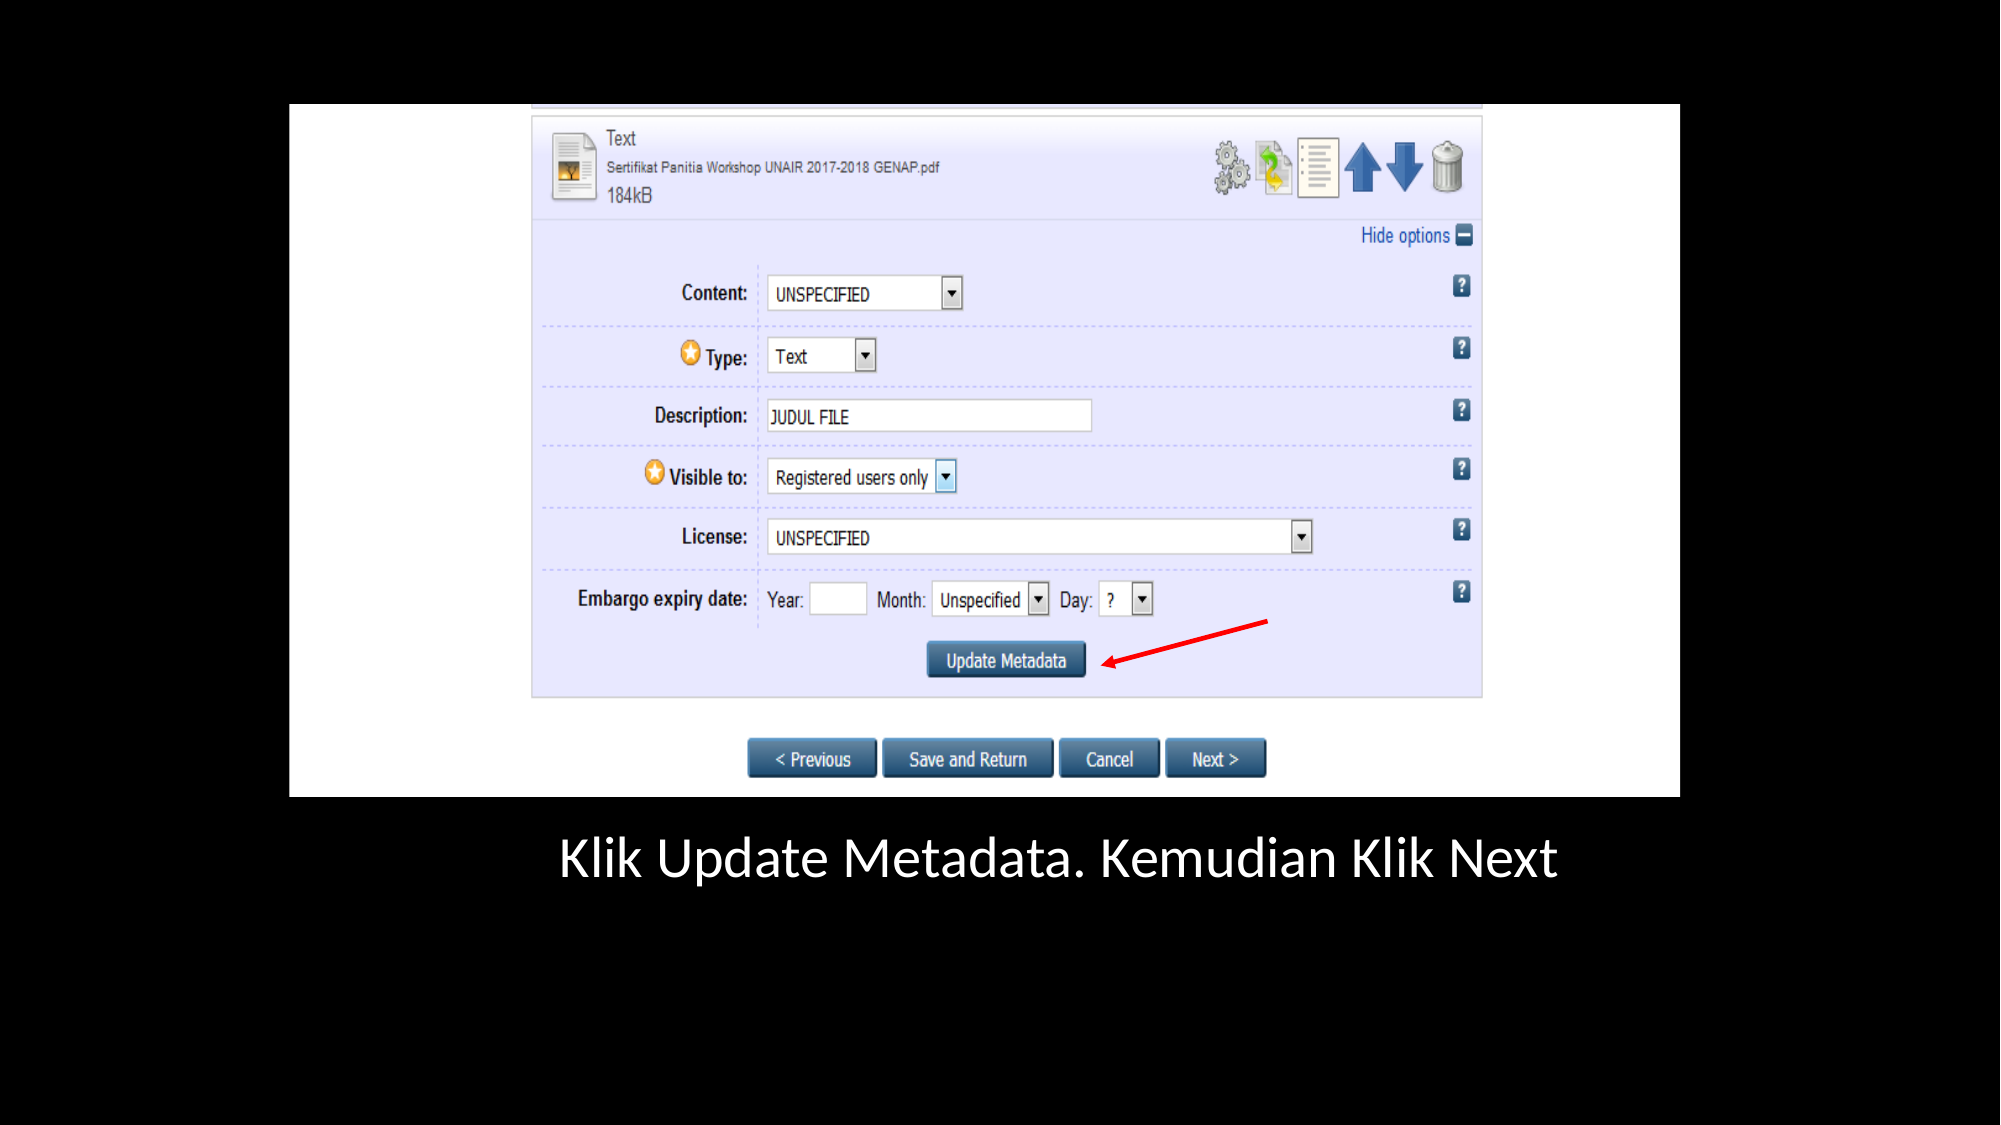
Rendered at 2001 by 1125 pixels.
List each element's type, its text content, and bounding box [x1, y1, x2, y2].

picture [289, 104, 1681, 797]
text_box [1100, 621, 1268, 666]
list Klik Update Metadata. Kemudian Klik Next [196, 819, 1922, 967]
